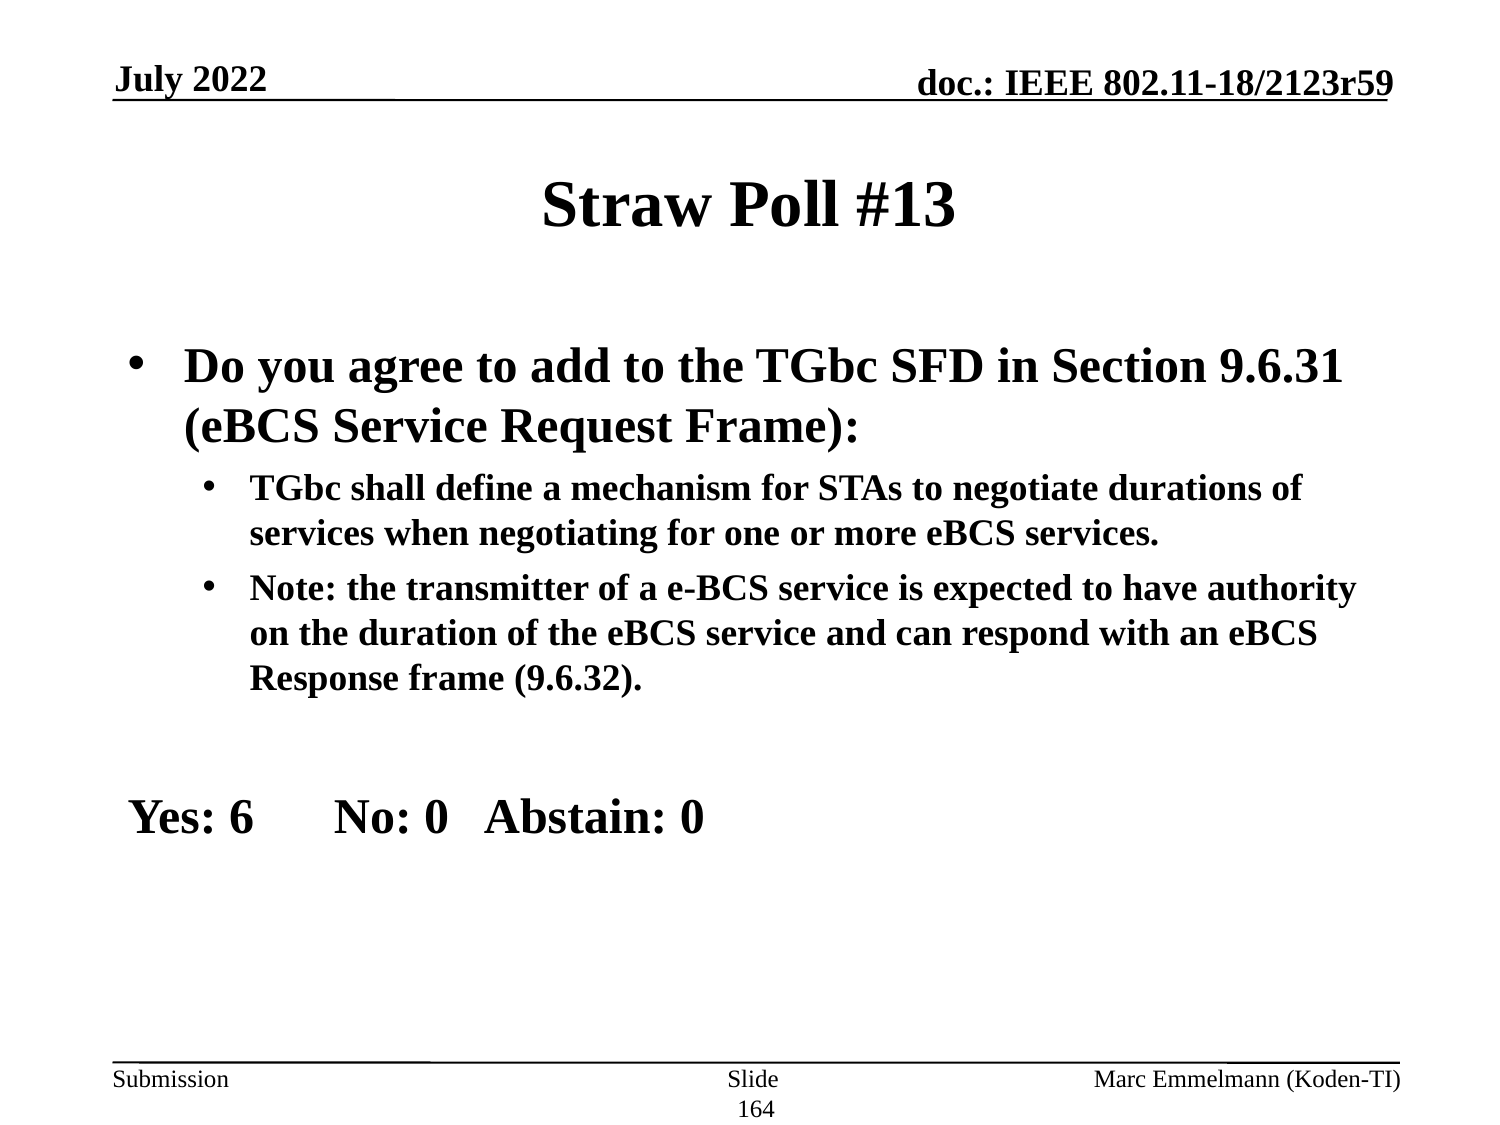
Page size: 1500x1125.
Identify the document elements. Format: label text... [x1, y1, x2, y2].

slide_number Slide 164 [712, 1061, 800, 1123]
title Straw Poll #13 [112, 112, 1388, 288]
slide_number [114, 54, 423, 100]
footer Marc Emmelmann (Koden-TI) [878, 1061, 1402, 1093]
list Do you agree to add to the TGbc SFD in Section 9.6.31 (eBCS Service Request Frame): TGbc shall define a mechanism for STAs to negotiate durations of services when negotiating for one or more eBCS services. Note: the transmitter of a e-BCS service is expected to have authority on the duration of the eBCS service and can respond with an eBCS Response frame (9.6.32). Yes: 6 No: 0 Abstain: 0 [112, 324, 1388, 1000]
